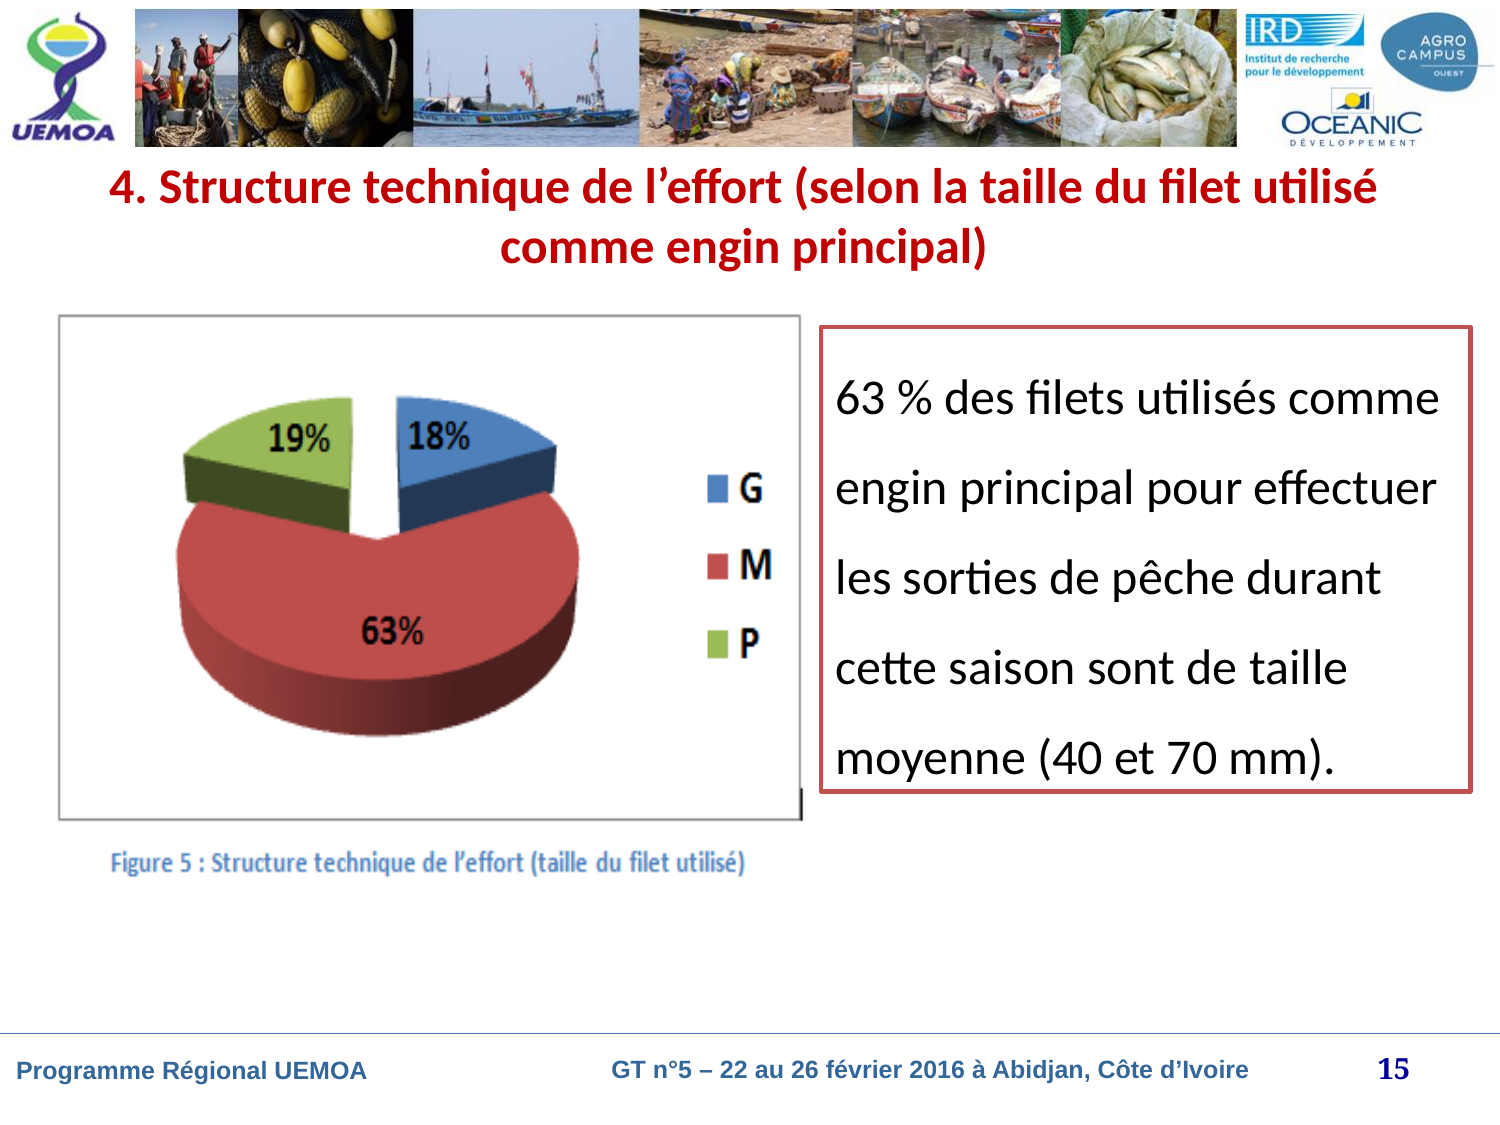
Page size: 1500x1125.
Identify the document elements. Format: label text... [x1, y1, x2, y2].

title 4. Structure technique de l’effort (selon la taille du filet utilisé comme engin principal) [76, 160, 1412, 268]
slide_number GT n°5 – 22 au 26 février 2016 à Abidjan, Côte d’Ivoire [596, 1045, 1376, 1106]
footer Programme Régional UEMOA [1, 1046, 616, 1107]
picture [52, 306, 806, 906]
picture [4, 8, 1495, 148]
text_box 63 % des filets utilisés comme engin principal pour effectuer les sorties de pêche durant cette saison sont de taille moyenne (40 et 70 mm). [819, 325, 1473, 794]
slide_number 15 [1316, 1042, 1425, 1103]
